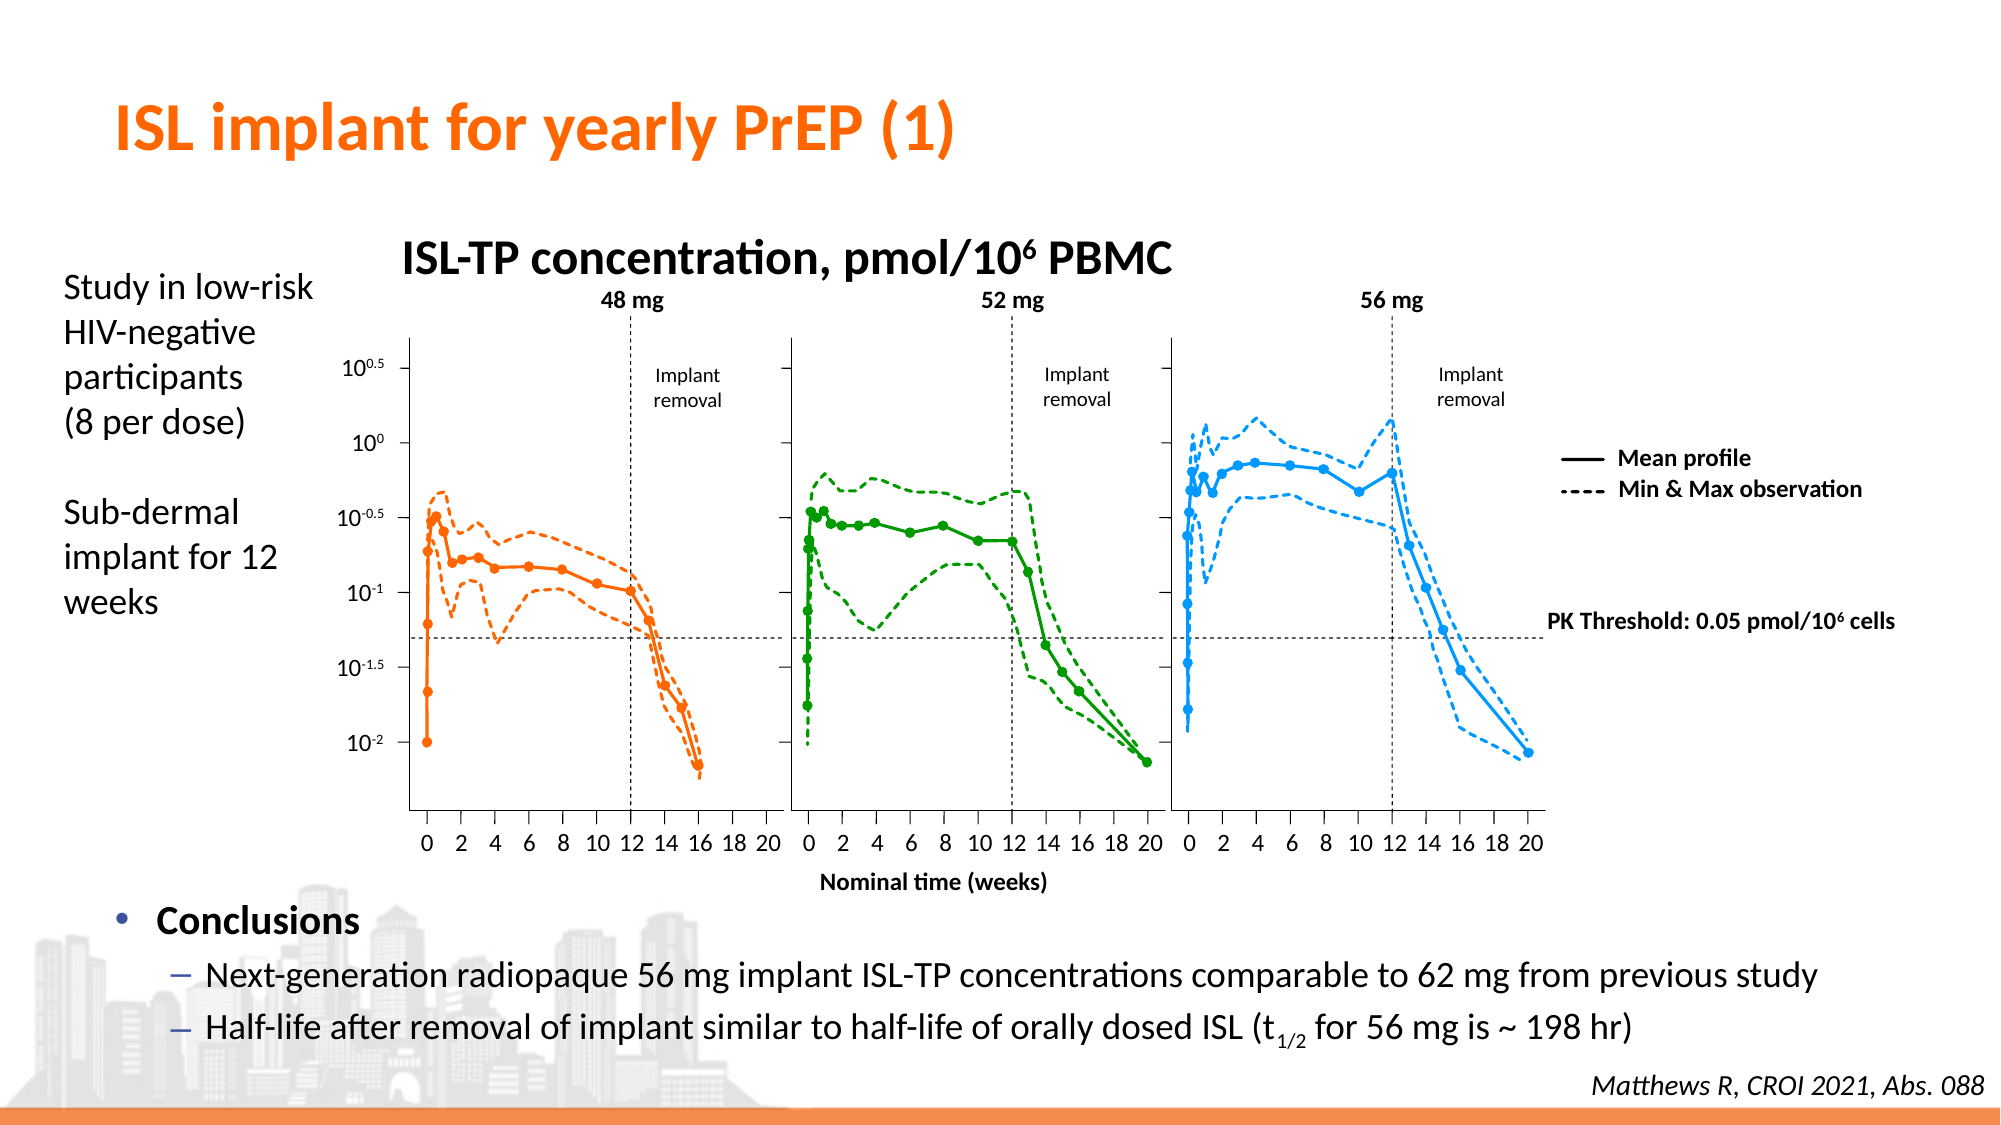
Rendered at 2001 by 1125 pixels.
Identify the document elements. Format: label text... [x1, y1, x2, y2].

text_box 10 [570, 832, 604, 864]
text_box 6 [890, 832, 924, 857]
text_box 14 [1020, 832, 1054, 857]
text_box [397, 316, 1546, 825]
text_box 0 [787, 832, 822, 864]
text_box 18 [1469, 832, 1503, 864]
text_box 16 [1054, 832, 1088, 864]
text_box Nominal time (weeks) [805, 857, 1064, 886]
text_box 4 [474, 832, 508, 864]
text_box 20 [1503, 818, 1559, 864]
text_box 52 mg [966, 276, 1060, 314]
text_box 6 [1270, 832, 1305, 864]
text_box 10-1 [359, 569, 392, 614]
text_box 16 [672, 832, 706, 864]
text_box 100.5 [359, 343, 392, 389]
text_box 10-0.5 [359, 493, 392, 539]
text_box 20 [740, 832, 787, 864]
text_box 6 [508, 832, 542, 864]
text_box 2 [1202, 832, 1236, 864]
text_box Min & Max observation [1603, 465, 1879, 510]
text_box 18 [1088, 832, 1122, 864]
title ISL implant for yearly PrEP (1) [99, 1, 1490, 217]
text_box 0 [1168, 832, 1202, 864]
picture [0, 0, 2001, 1125]
text_box 48 mg [586, 276, 679, 314]
text_box 8 [542, 832, 570, 864]
text_box 14 [638, 832, 672, 864]
text_box 10 [1332, 832, 1366, 864]
text_box 18 [706, 832, 740, 864]
text_box 16 [1435, 832, 1469, 864]
text_box 14 [1400, 832, 1435, 864]
text_box Matthews R, CROI 2021, Abs. 088 [1539, 1059, 2000, 1109]
text_box 12 [604, 832, 638, 864]
text_box Conclusions Next-generation radiopaque 56 mg implant ISL-TP concentrations comparable to 62 mg from previous study Half-life after removal of implant similar to half-life of orally dosed ISL (t1/2 for 56 mg is ~ 198 hr) [99, 886, 1900, 1062]
text_box 20 [1122, 832, 1168, 864]
text_box 0 [406, 832, 440, 864]
text_box 100 [359, 418, 392, 464]
text_box 10 [952, 832, 986, 857]
text_box 4 [856, 832, 890, 857]
text_box 2 [440, 832, 474, 864]
text_box Mean profile [1602, 433, 1767, 479]
text_box 10-2 [331, 719, 392, 765]
text_box 8 [924, 832, 952, 857]
text_box 12 [986, 832, 1020, 857]
text_box 8 [1305, 832, 1332, 864]
text_box 10-1.5 [321, 644, 392, 689]
text_box 4 [1236, 832, 1270, 864]
text_box 2 [822, 832, 856, 857]
text_box 12 [1366, 832, 1400, 864]
text_box 56 mg [1345, 276, 1439, 314]
text_box Study in low-risk HIV-negative participants (8 per dose) Sub-dermal implant for 12 weeks [48, 254, 359, 630]
text_box ISL-TP concentration, pmol/106 PBMC [27, 217, 1547, 293]
text_box PK Threshold: 0.05 pmol/106 cells [1551, 597, 1911, 643]
